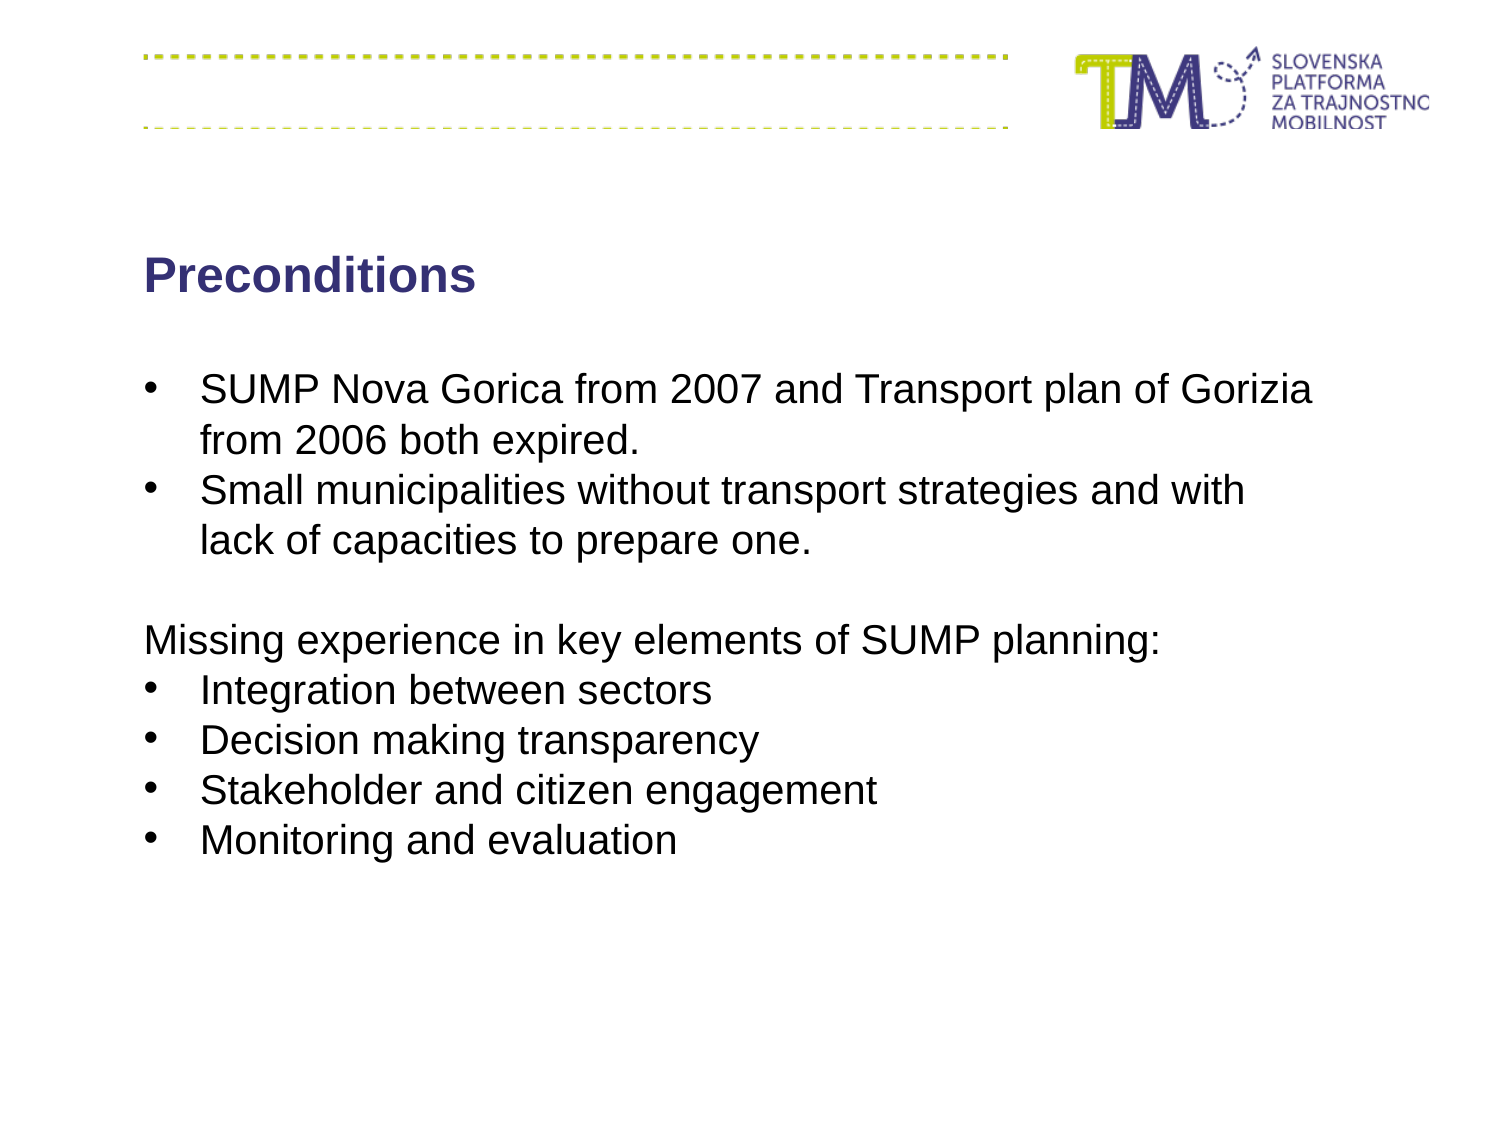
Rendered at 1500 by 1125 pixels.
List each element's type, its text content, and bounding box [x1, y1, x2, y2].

text_box Preconditions SUMP Nova Gorica from 2007 and Transport plan of Gorizia from 2006 both expired. Small municipalities without transport strategies and with lack of capacities to prepare one. Missing experience in key elements of SUMP planning: Integration between sectors Decision making transparency Stakeholder and citizen engagement Monitoring and evaluation [143, 242, 1329, 923]
picture [143, 46, 1430, 130]
